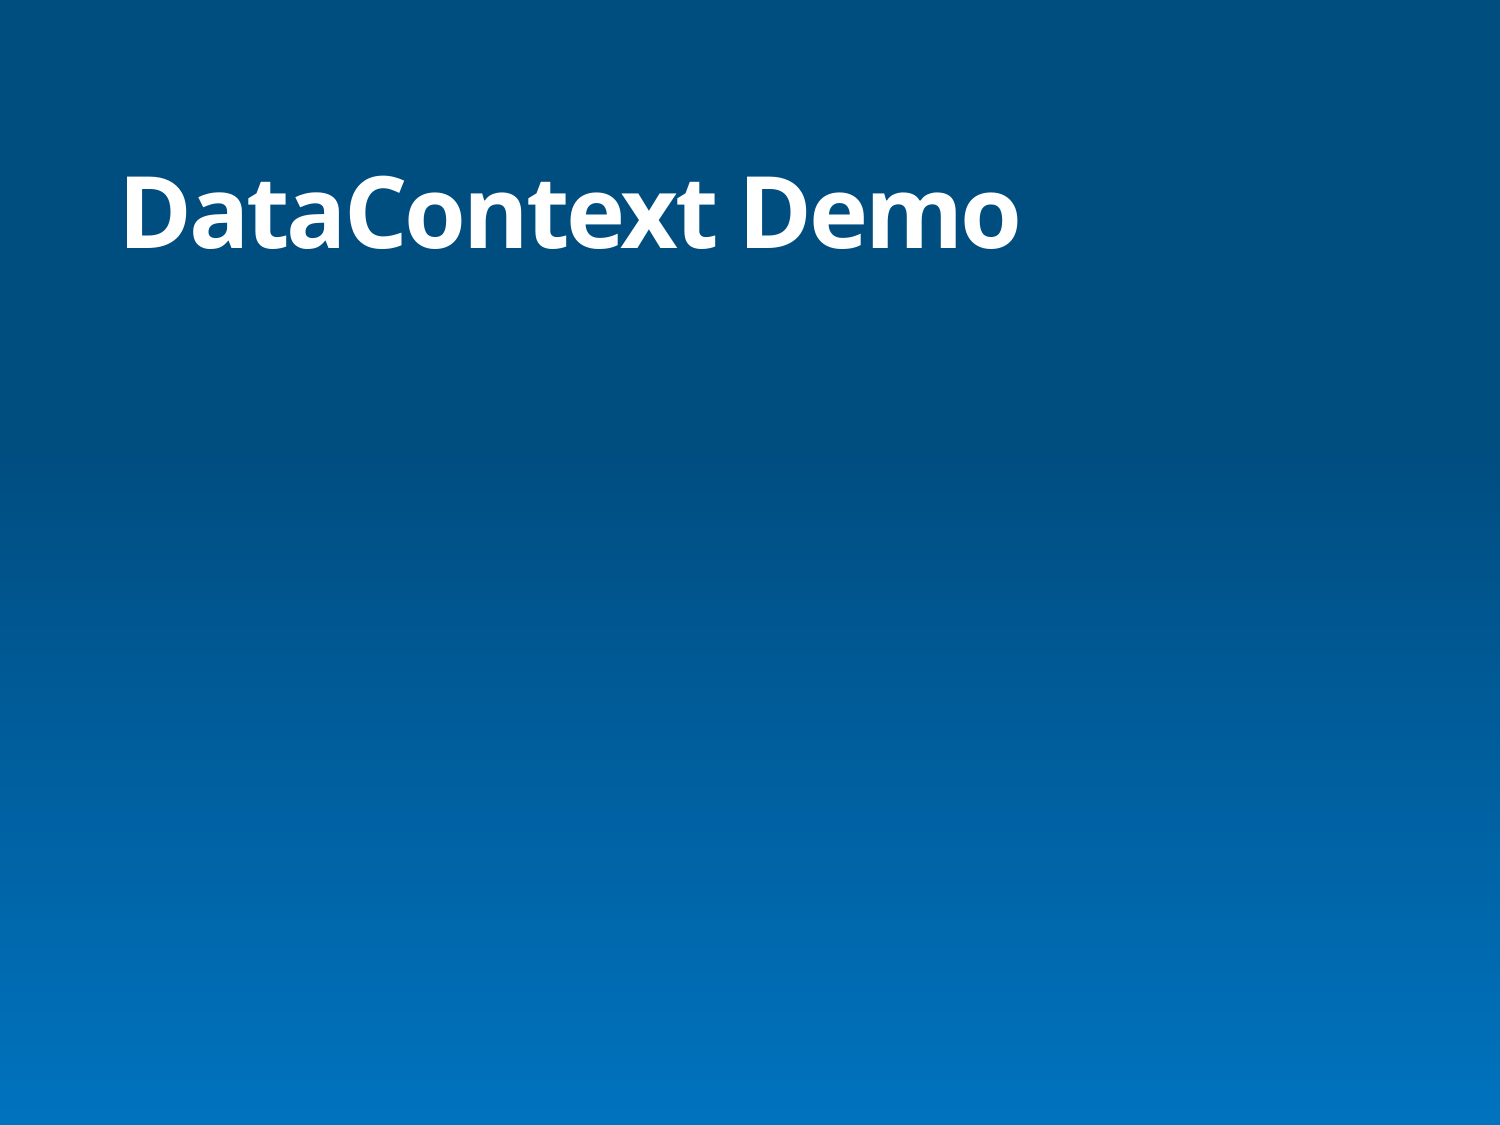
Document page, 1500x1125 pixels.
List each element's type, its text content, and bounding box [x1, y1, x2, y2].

title DataContext Demo [118, 162, 1394, 386]
